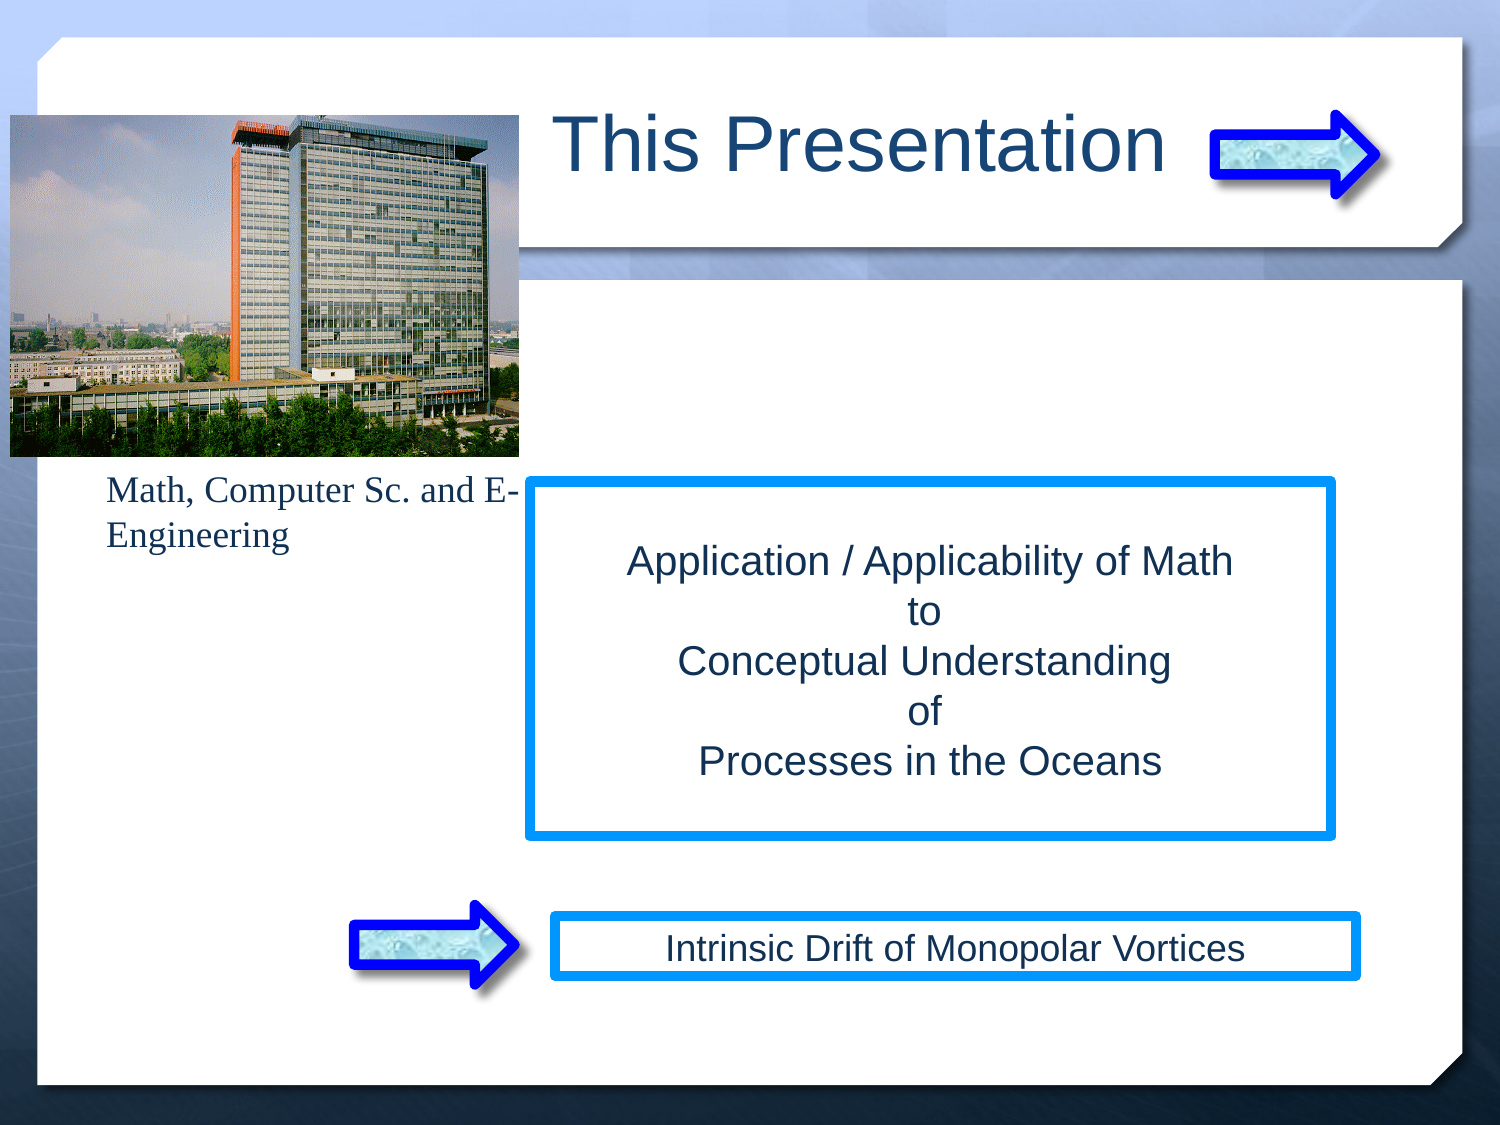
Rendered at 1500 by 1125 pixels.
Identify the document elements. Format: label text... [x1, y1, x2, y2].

text_box [1213, 113, 1377, 196]
picture [10, 115, 519, 457]
text_box Intrinsic Drift of Monopolar Vortices [555, 916, 1356, 976]
text_box Math, Computer Sc. and E-Engineering [91, 457, 544, 563]
text_box Application / Applicability of Math to Conceptual Understanding of Processes in the Oceans [530, 481, 1331, 837]
title This Presentation [536, 78, 1447, 195]
text_box [353, 904, 516, 986]
